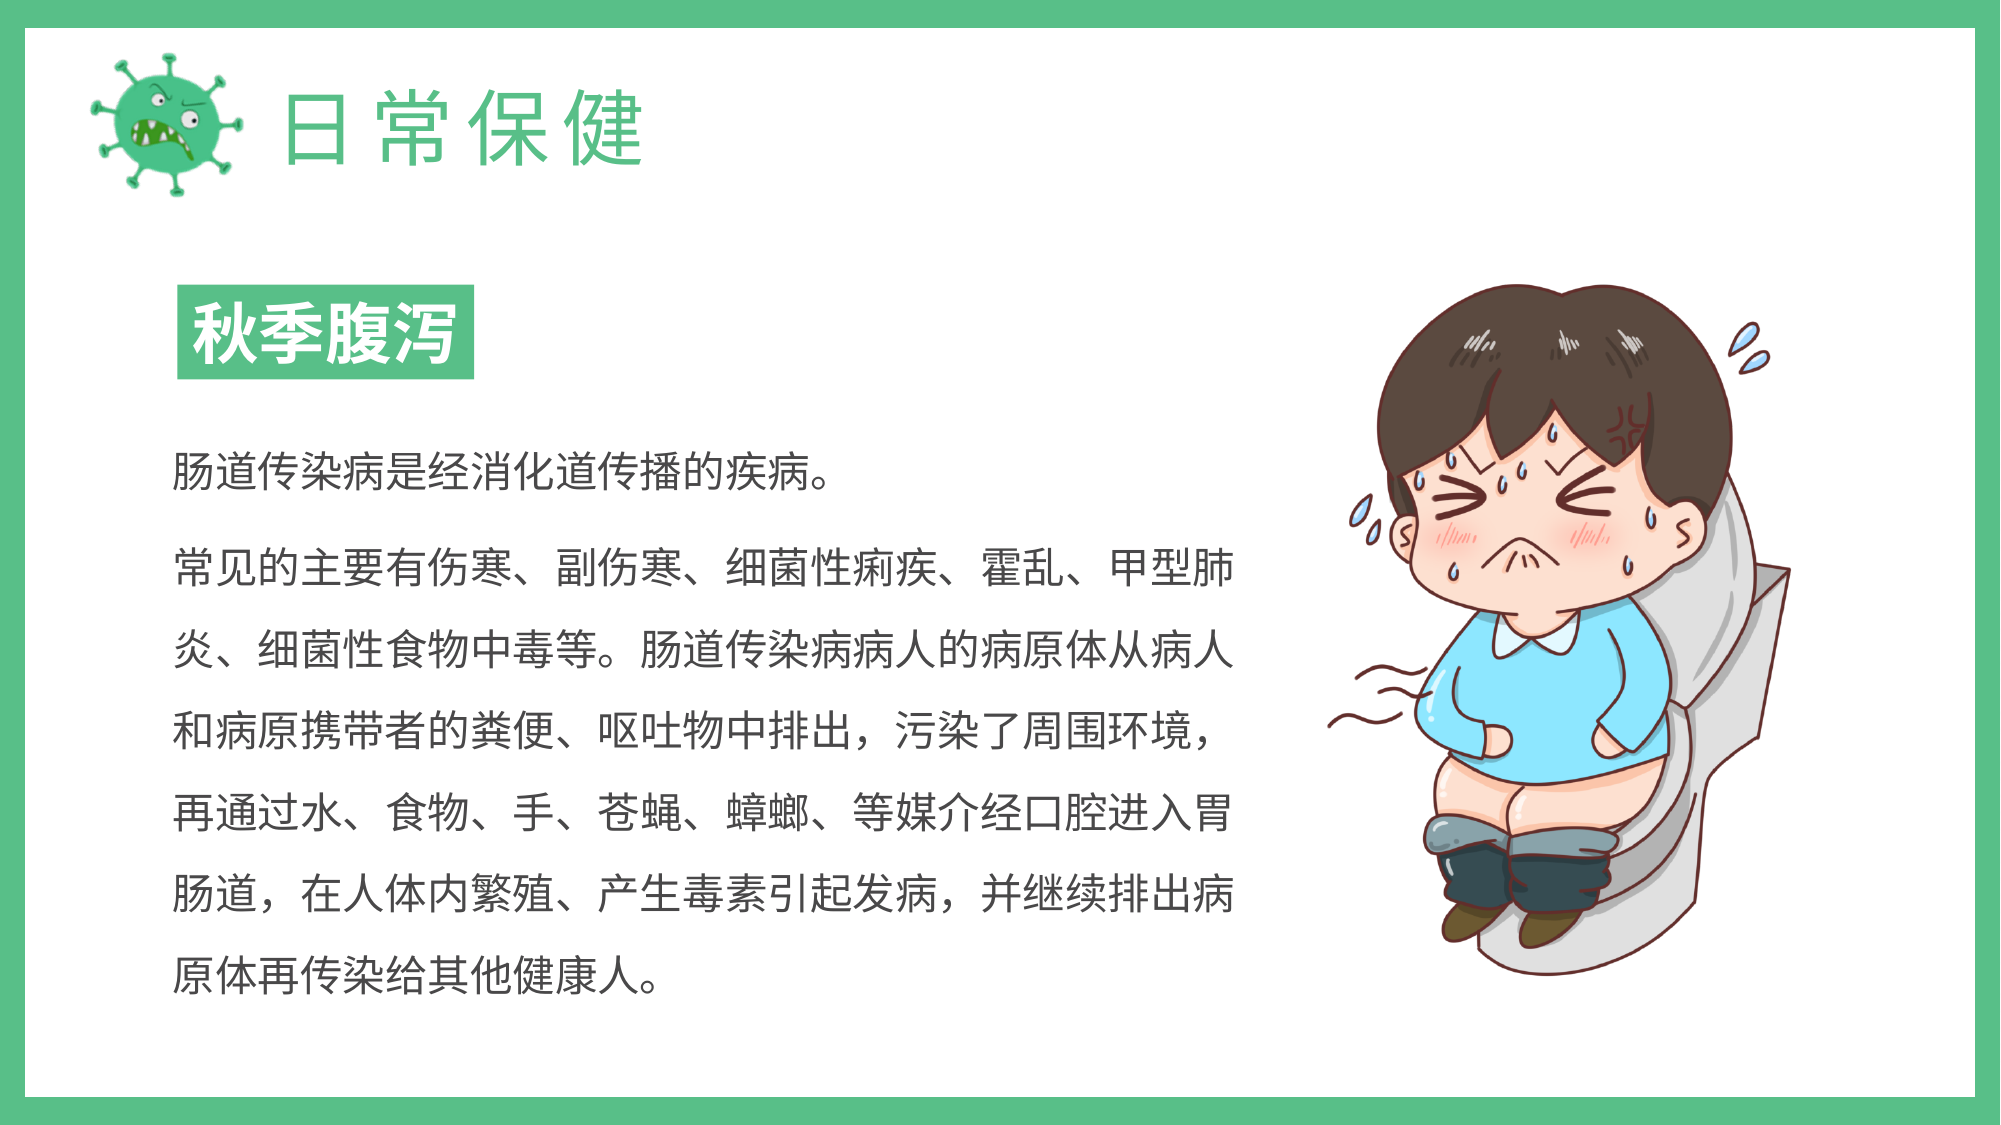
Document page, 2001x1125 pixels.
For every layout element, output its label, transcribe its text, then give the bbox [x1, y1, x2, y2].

picture [1194, 265, 1924, 994]
text_box 肠道传染病是经消化道传播的疾病。 常见的主要有伤寒、副伤寒、细菌性痢疾、霍乱、甲型肺炎、细菌性食物中毒等。肠道传染病病人的病原体从病人和病原携带者的粪便、呕吐物中排出，污染了周围环境，再通过水、食物、手、苍蝇、蟑螂、等媒介经口腔进入胃肠道，在人体内繁殖、产生毒素引起发病，并继续排出病原体再传染给其他健康人。 [157, 406, 1262, 1012]
text_box 秋季腹泻 [177, 284, 475, 380]
picture [11, 0, 332, 299]
